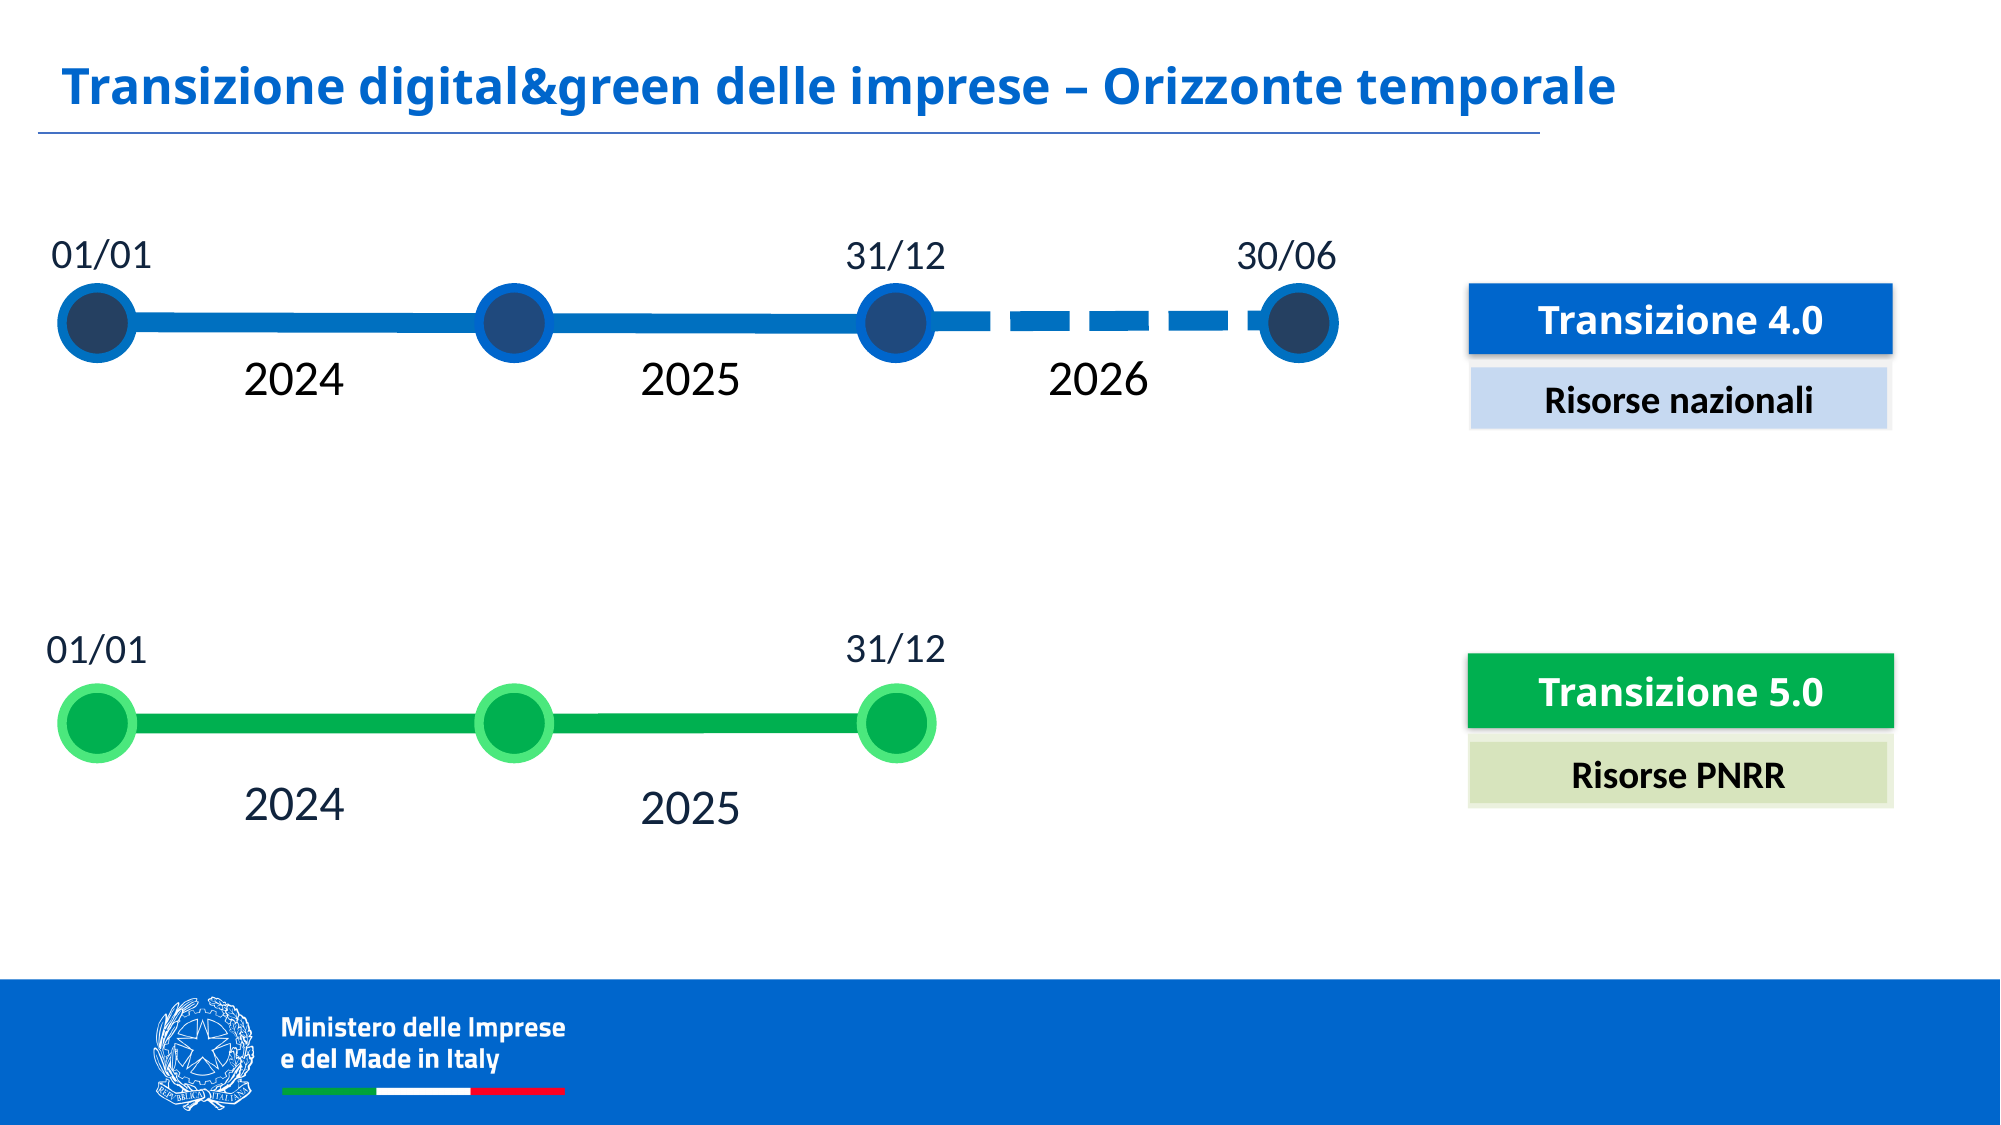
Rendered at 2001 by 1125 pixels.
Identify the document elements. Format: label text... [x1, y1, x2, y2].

title Transizione digital&green delle imprese – Orizzonte temporale [61, 54, 1938, 243]
text_box [1261, 286, 1337, 361]
text_box 2025 [625, 338, 770, 413]
text_box [476, 685, 552, 721]
text_box 2026 [1033, 338, 1178, 413]
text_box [1467, 653, 1895, 809]
text_box [478, 334, 550, 361]
text_box 2025 [625, 767, 770, 843]
text_box 31/12 [830, 613, 962, 679]
text_box [59, 285, 135, 361]
text_box 2024 [228, 762, 372, 838]
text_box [1468, 283, 1893, 431]
text_box 2024 [228, 338, 372, 413]
text_box 01/01 [36, 219, 168, 284]
text_box [0, 979, 2000, 1125]
text_box [478, 733, 551, 761]
text_box [152, 995, 566, 1112]
text_box [860, 332, 933, 361]
text_box 30/06 [1221, 220, 1353, 286]
text_box [477, 285, 552, 320]
text_box 01/01 [31, 614, 163, 679]
text_box 31/12 [830, 220, 962, 285]
text_box [859, 685, 935, 761]
text_box [59, 685, 135, 761]
text_box [858, 285, 932, 320]
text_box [113, 321, 928, 325]
